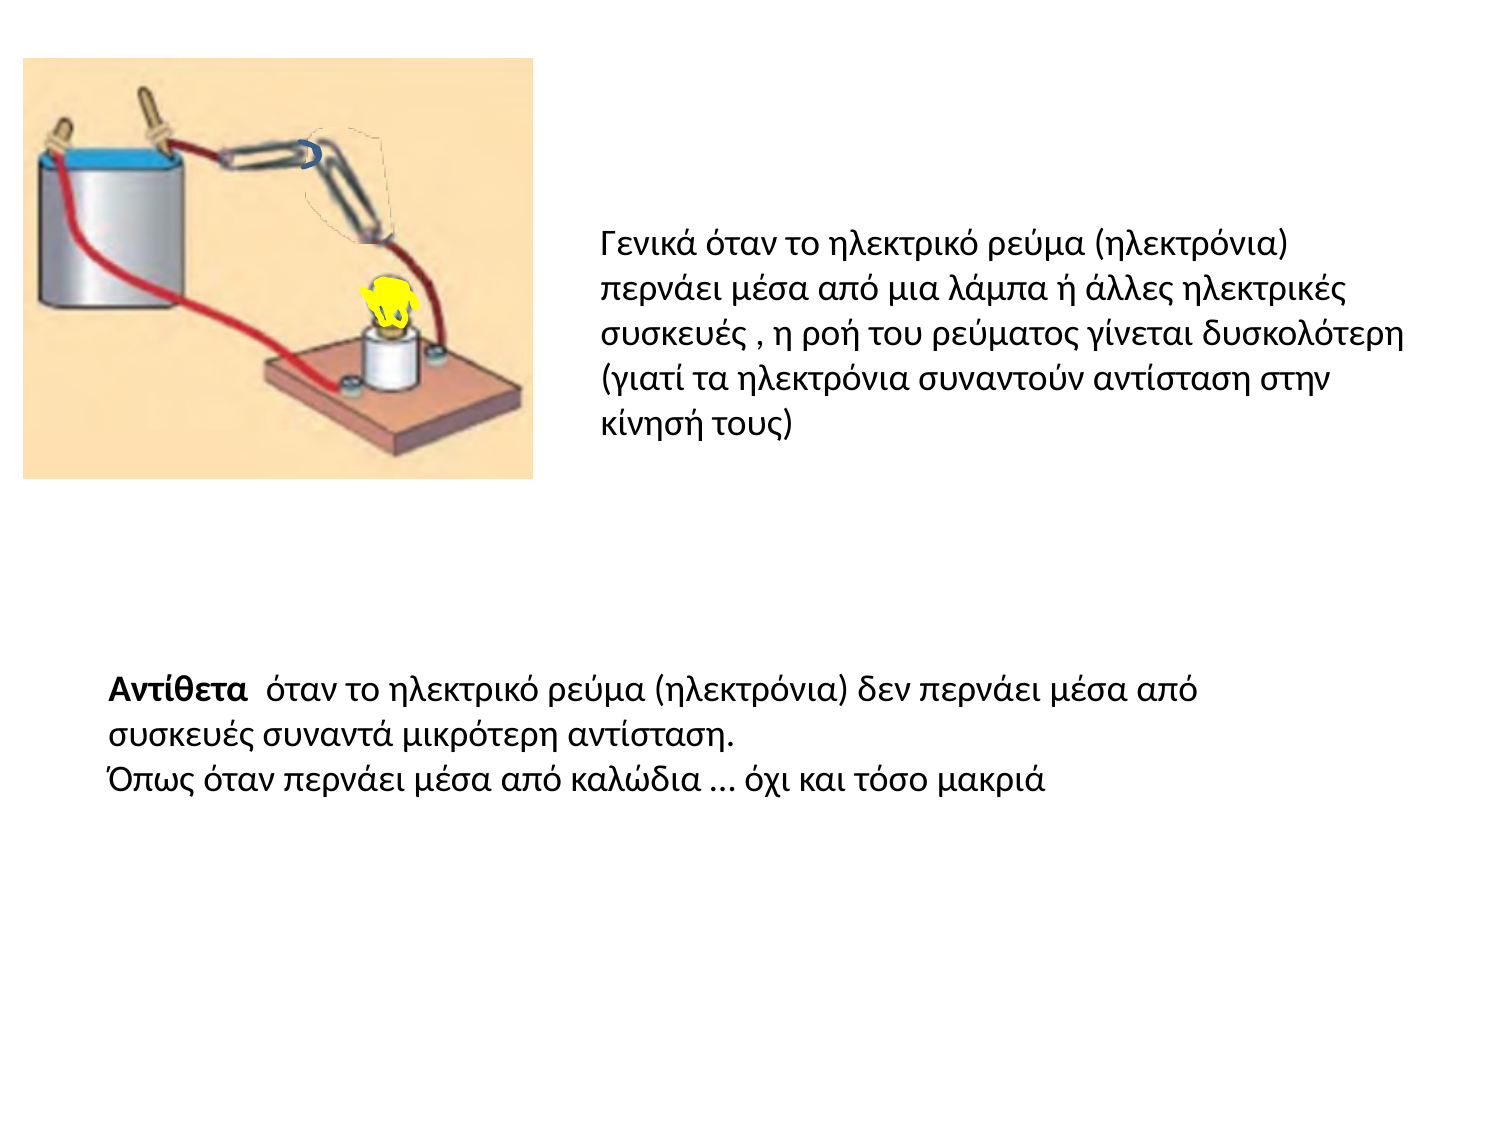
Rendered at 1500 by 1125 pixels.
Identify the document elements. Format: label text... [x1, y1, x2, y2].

text_box Αντίθετα όταν το ηλεκτρικό ρεύμα (ηλεκτρόνια) δεν περνάει μέσα από συσκευές συναντά μικρότερη αντίσταση. Όπως όταν περνάει μέσα από καλώδια … όχι και τόσο μακριά [93, 656, 1278, 806]
text_box Γενικά όταν το ηλεκτρικό ρεύμα (ηλεκτρόνια) περνάει μέσα από μια λάμπα ή άλλες ηλεκτρικές συσκευές , η ροή του ρεύματος γίνεται δυσκολότερη (γιατί τα ηλεκτρόνια συναντούν αντίσταση στην κίνησή τους) [585, 210, 1430, 496]
picture [23, 58, 533, 480]
